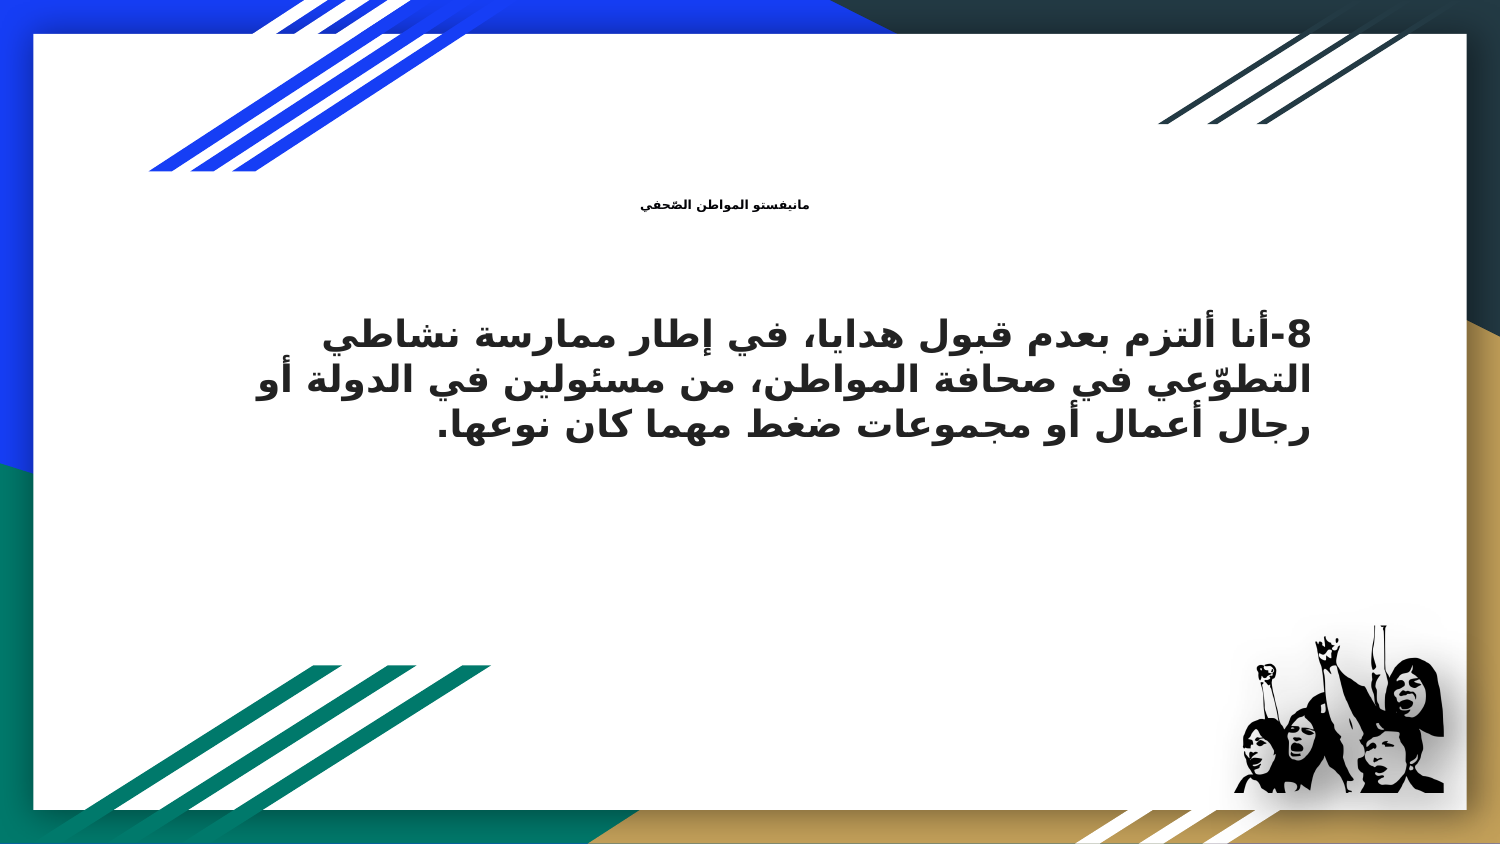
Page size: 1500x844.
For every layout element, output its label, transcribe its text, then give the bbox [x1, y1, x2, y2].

text_box 8-أنا ألتزم بعدم قبول هدايا، في إطار ممارسة نشاطي التطوّعي في صحافة المواطن، من مسئولين في الدولة أو رجال أعمال أو مجموعات ضغط مهما كان نوعها. [207, 302, 1328, 643]
picture [1233, 625, 1445, 793]
title مانيفستو المواطن الصّحفي [111, 134, 1339, 273]
